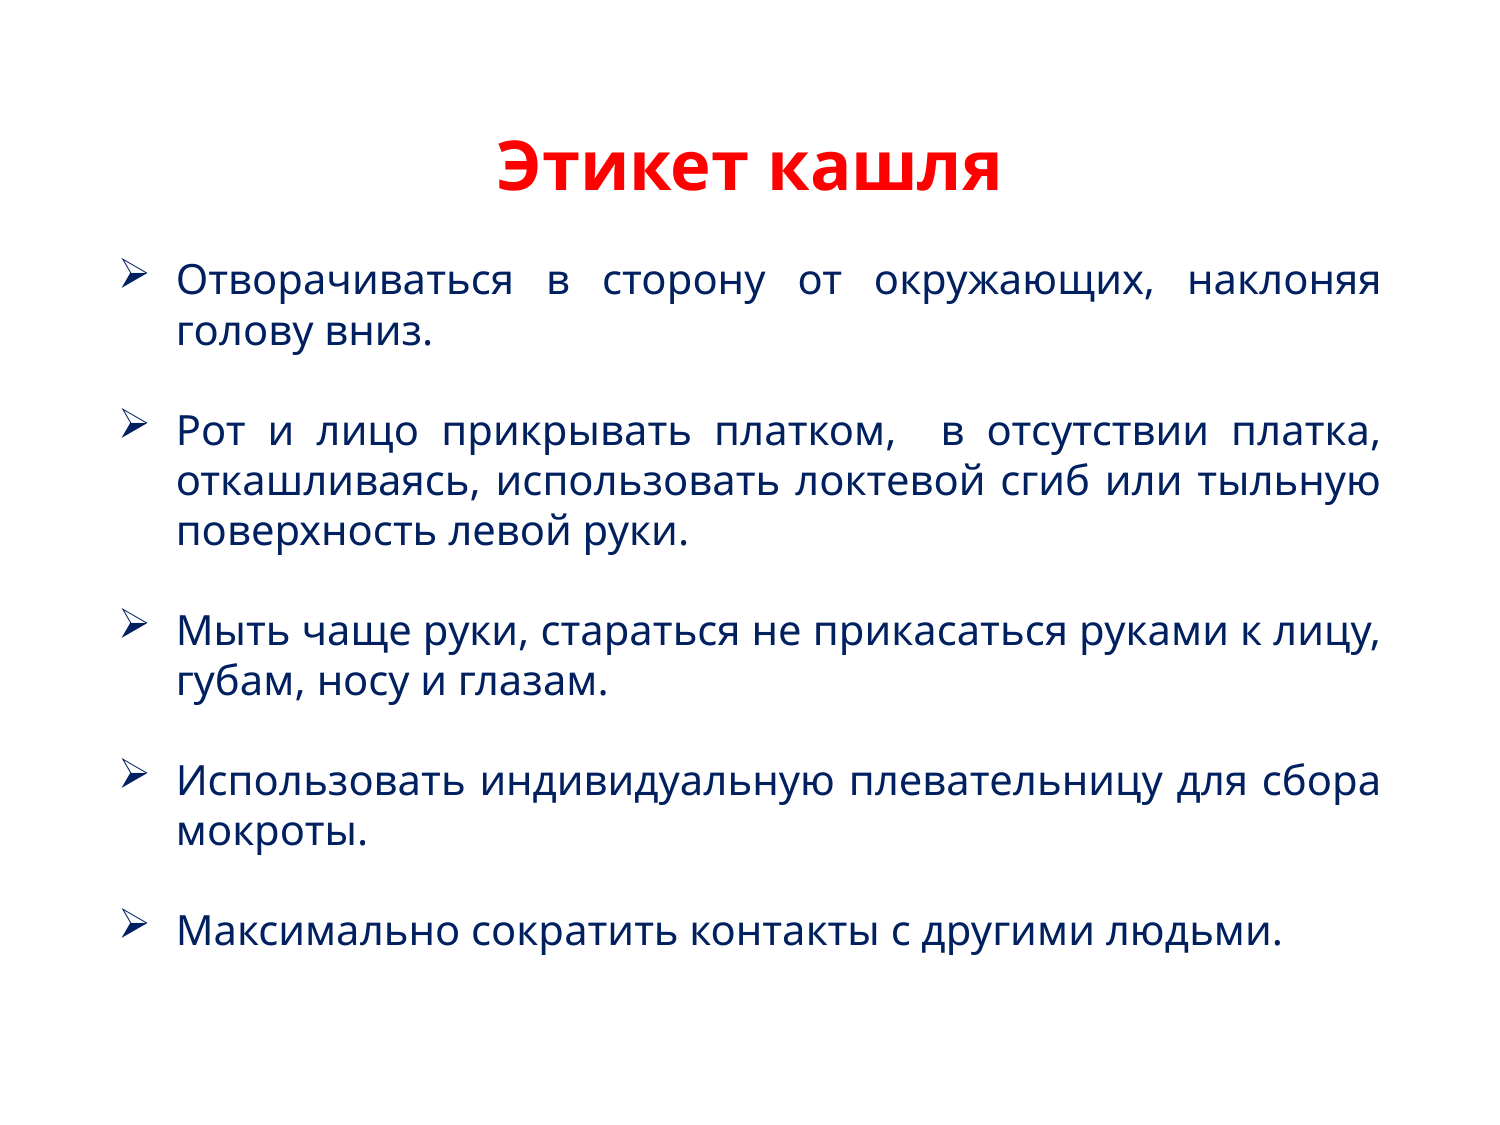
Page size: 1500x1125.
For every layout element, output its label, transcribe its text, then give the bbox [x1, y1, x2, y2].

list Отворачиваться в сторону от окружающих, наклоняя голову вниз. Рот и лицо прикрывать платком, в отсутствии платка, откашливаясь, использовать локтевой сгиб или тыльную поверхность левой руки. Мыть чаще руки, стараться не прикасаться руками к лицу, губам, носу и глазам. Использовать индивидуальную плевательницу для сбора мокроты. Максимально сократить контакты с другими людьми. [103, 245, 1397, 1001]
title Этикет кашля [103, 59, 1397, 245]
